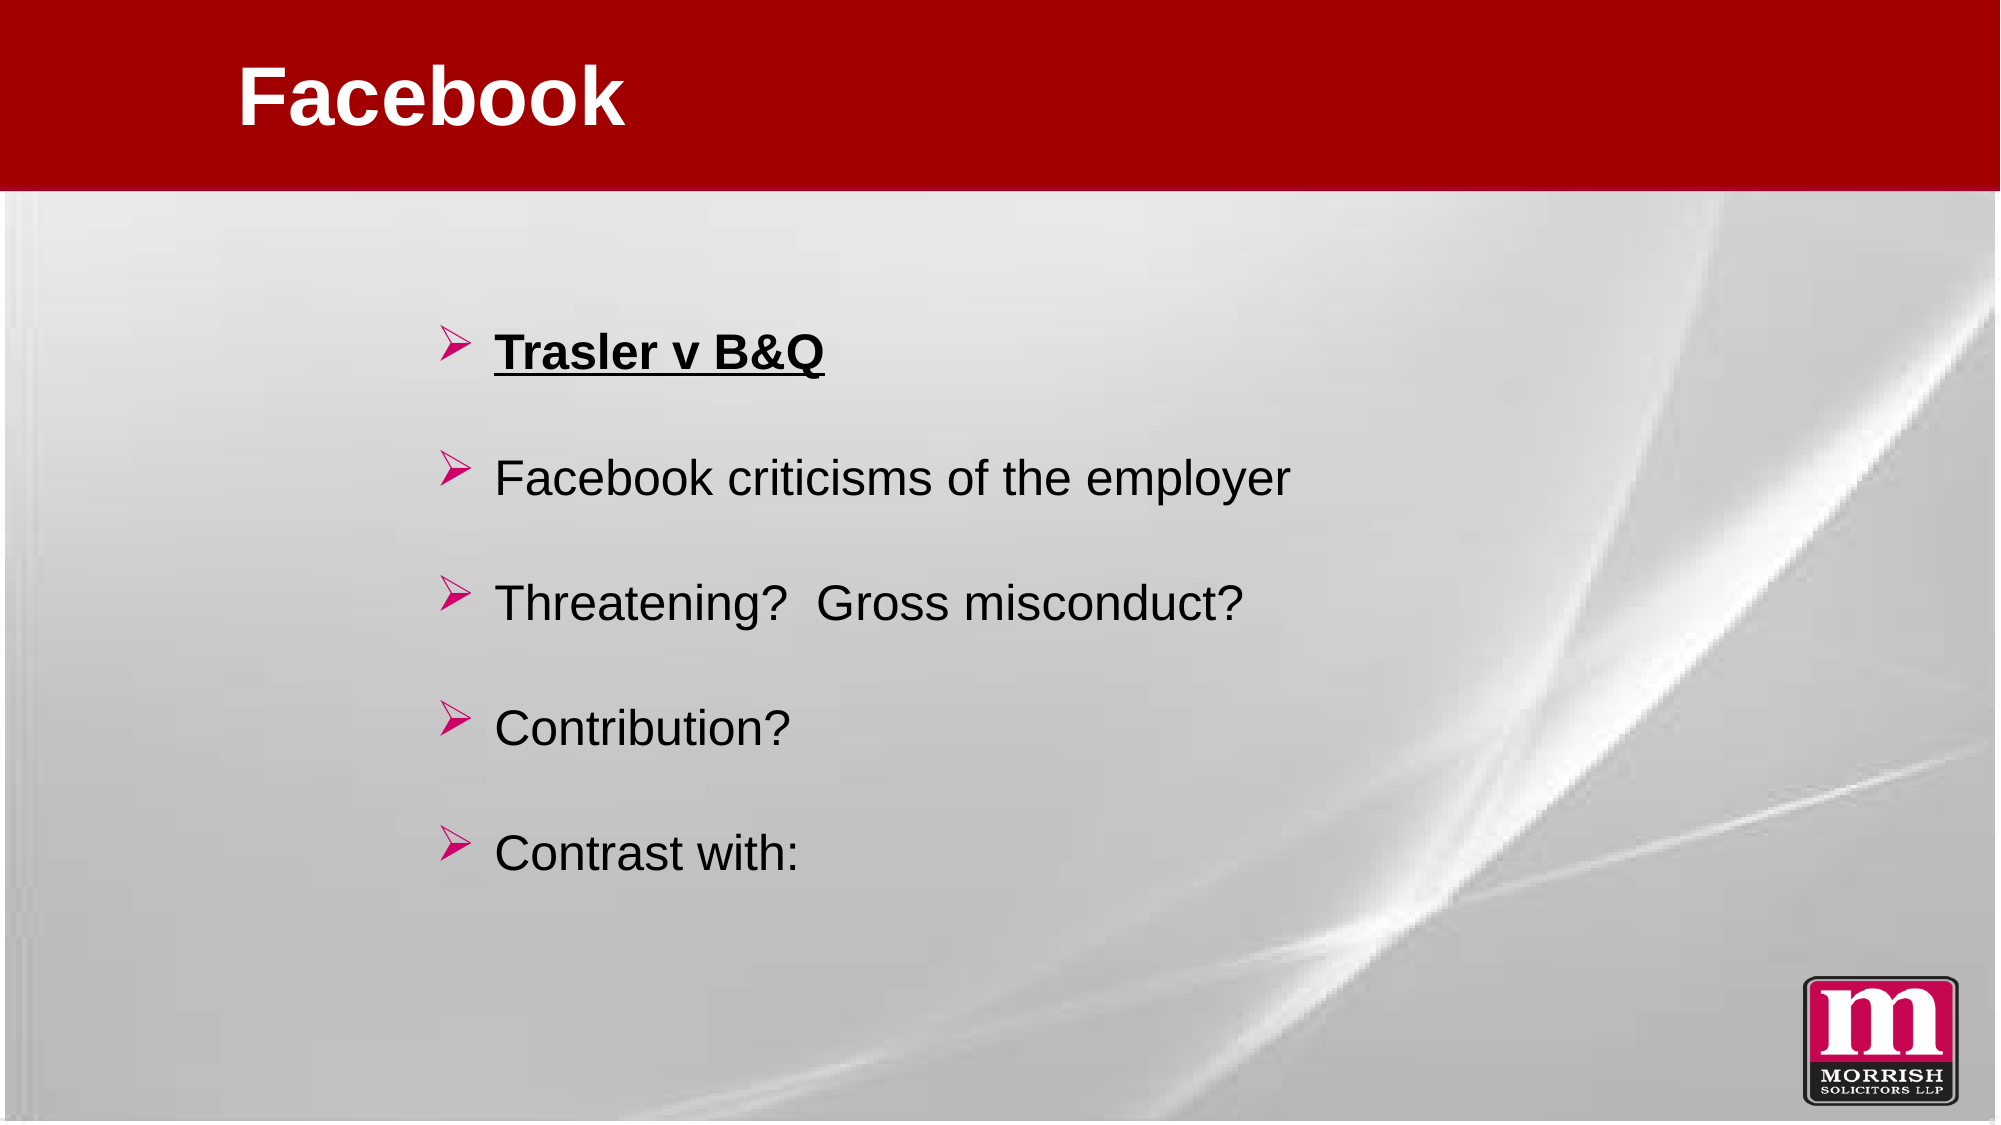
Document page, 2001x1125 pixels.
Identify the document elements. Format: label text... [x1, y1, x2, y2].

list Trasler v B&Q Facebook criticisms of the employer Threatening? Gross misconduct? Contribution? Contrast with: [303, 187, 1654, 930]
title Facebook [0, 0, 2000, 187]
picture [0, 0, 2001, 1125]
